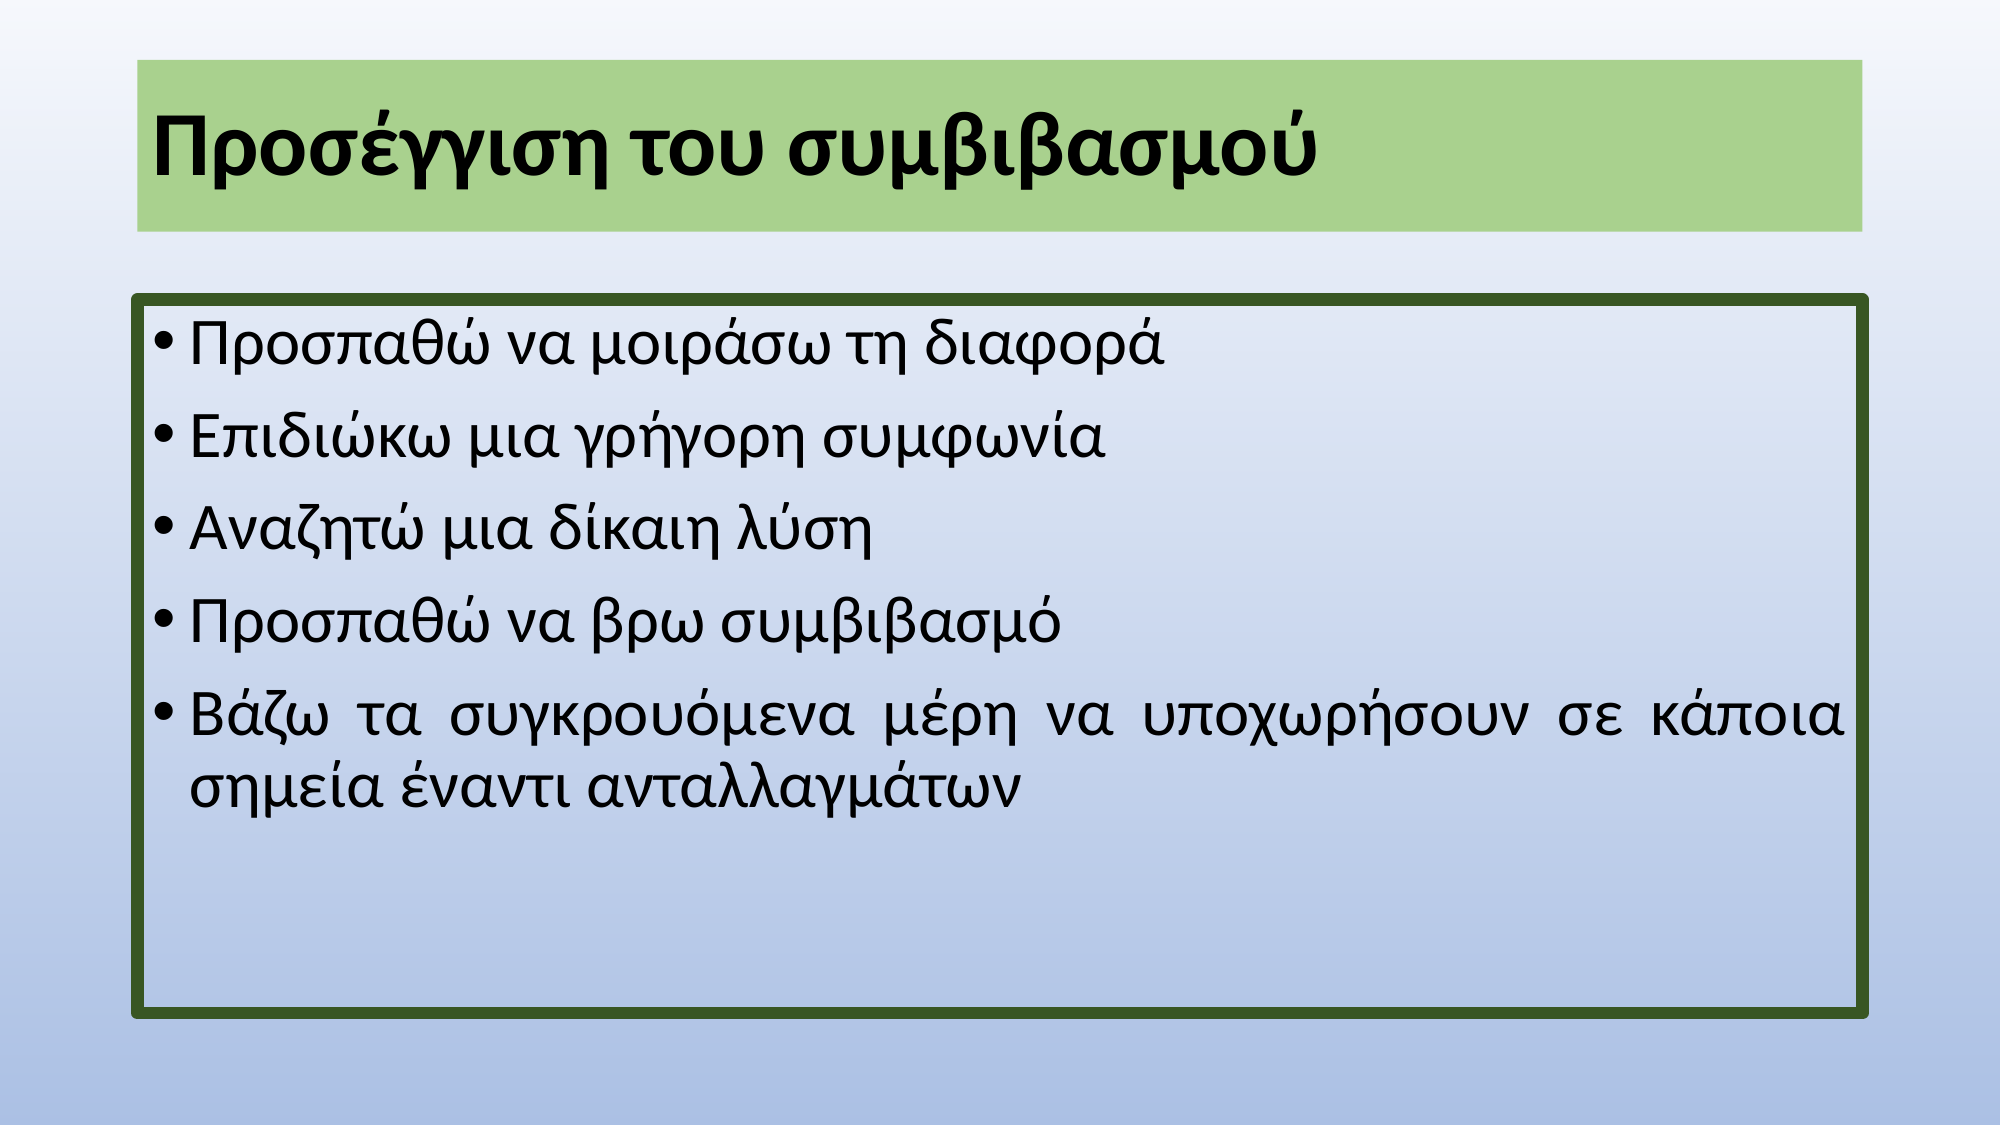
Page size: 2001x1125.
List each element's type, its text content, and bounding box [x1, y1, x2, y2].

title Προσέγγιση του συμβιβασμού [137, 59, 1863, 232]
list Προσπαθώ να μοιράσω τη διαφορά Επιδιώκω μια γρήγορη συμφωνία Αναζητώ μια δίκαιη λύση Προσπαθώ να βρω συμβιβασμό Βάζω τα συγκρουόμενα μέρη να υποχωρήσουν σε κάποια σημεία έναντι ανταλλαγμάτων [137, 299, 1863, 1014]
